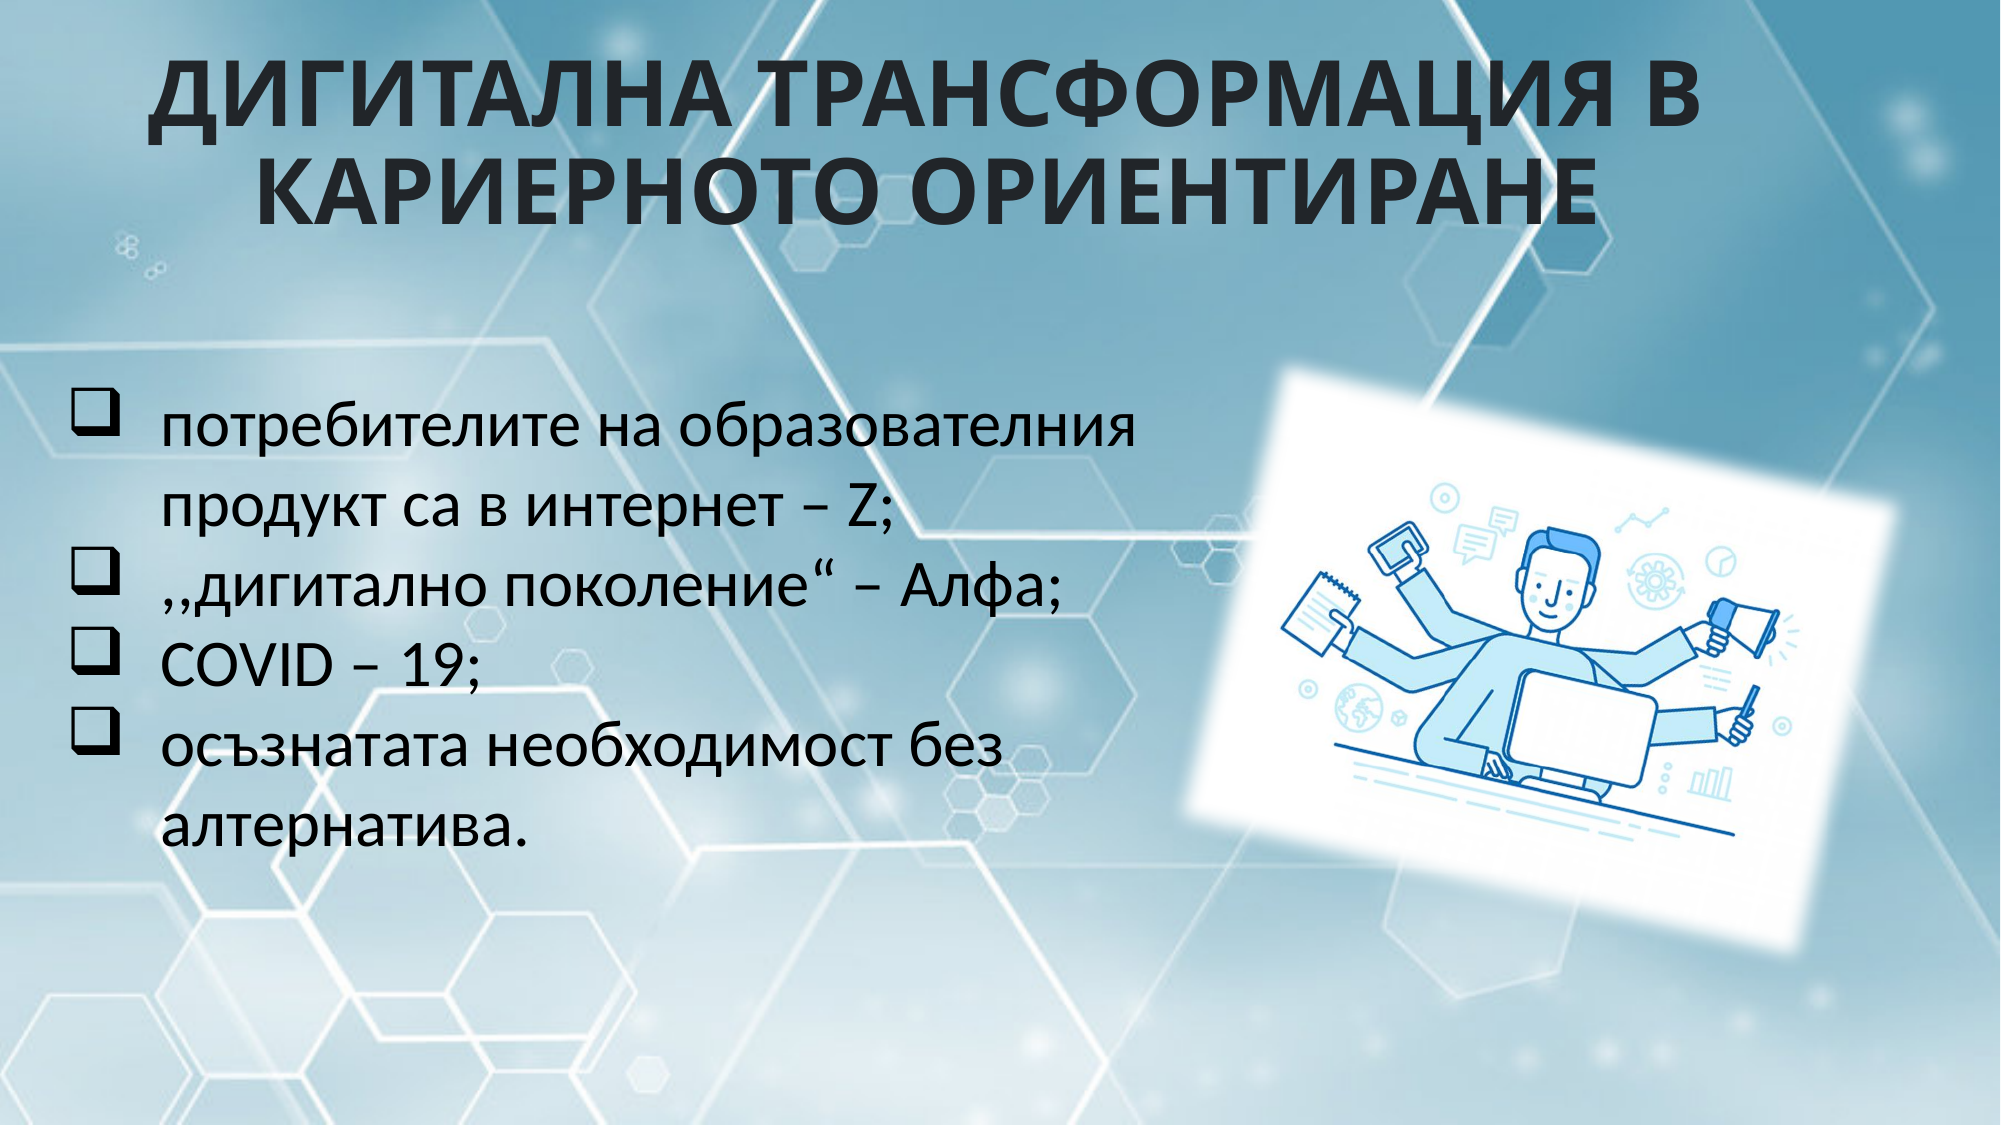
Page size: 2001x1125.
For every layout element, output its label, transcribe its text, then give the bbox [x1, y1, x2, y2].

title ДИГИТАЛНА ТРАНСФОРМАЦИЯ В КАРИЕРНОТО ОРИЕНТИРАНЕ [40, 43, 1814, 253]
picture [0, 0, 2001, 1125]
text_box потребителите на образователния продукт са в интернет – Z; ,,дигитално поколение“ – Алфа; COVID – 19; осъзнатата необходимост без алтернатива. [52, 372, 1391, 868]
